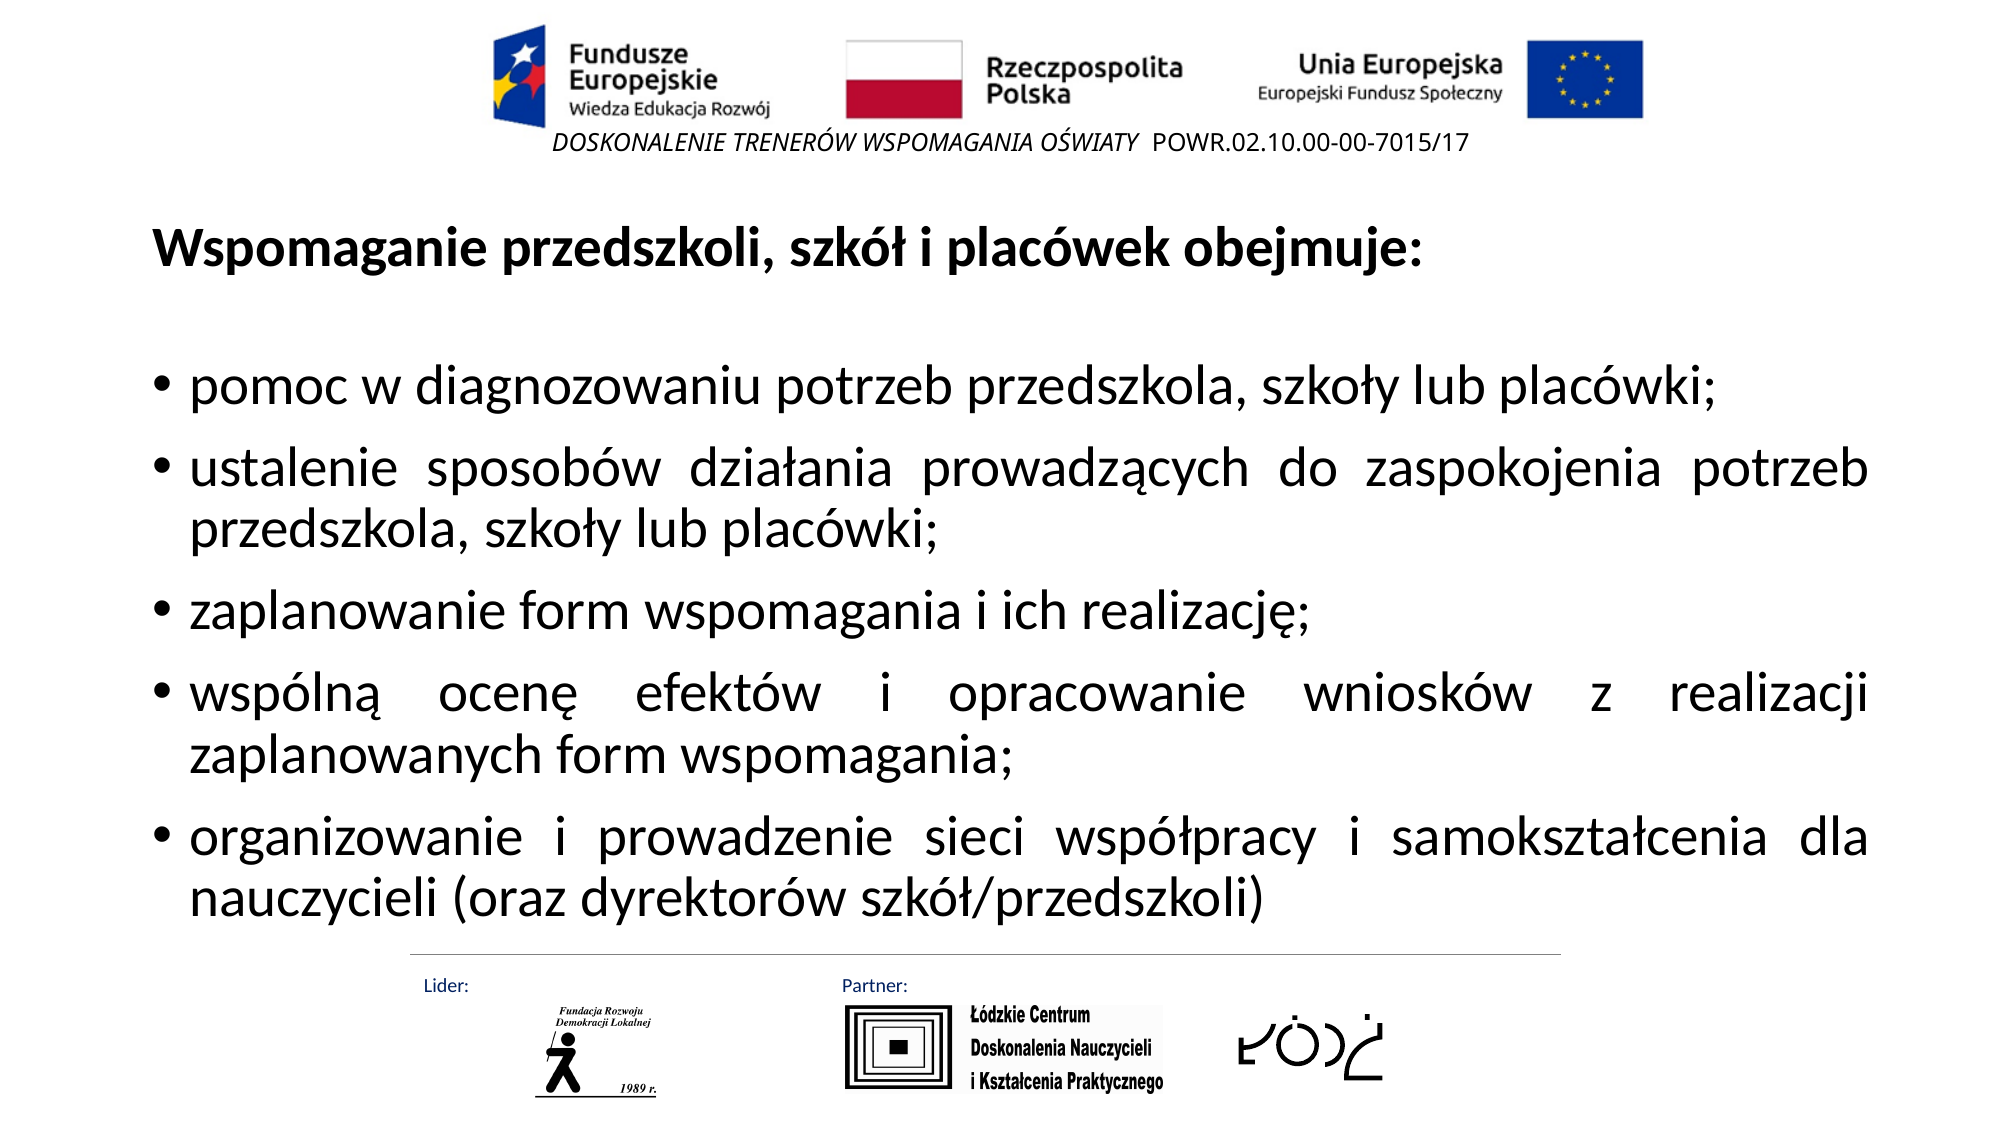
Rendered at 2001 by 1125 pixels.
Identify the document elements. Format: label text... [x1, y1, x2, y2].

title DOSKONALENIE TRENERÓW WSPOMAGANIA OŚWIATY POWR.02.10.00-00-7015/17 [151, 0, 1871, 169]
list Wspomaganie przedszkoli, szkół i placówek obejmuje: pomoc w diagnozowaniu potrzeb przedszkola, szkoły lub placówki; ustalenie sposobów działania prowadzących do zaspokojenia potrzeb przedszkola, szkoły lub placówki; zaplanowanie form wspomagania i ich realizację; wspólną ocenę efektów i opracowanie wniosków z realizacji zaplanowanych form wspomagania; organizowanie i prowadzenie sieci współpracy i samokształcenia dla nauczycieli (oraz dyrektorów szkół/przedszkoli) [137, 210, 1885, 940]
picture [468, 0, 1669, 154]
picture [384, 953, 1587, 1125]
